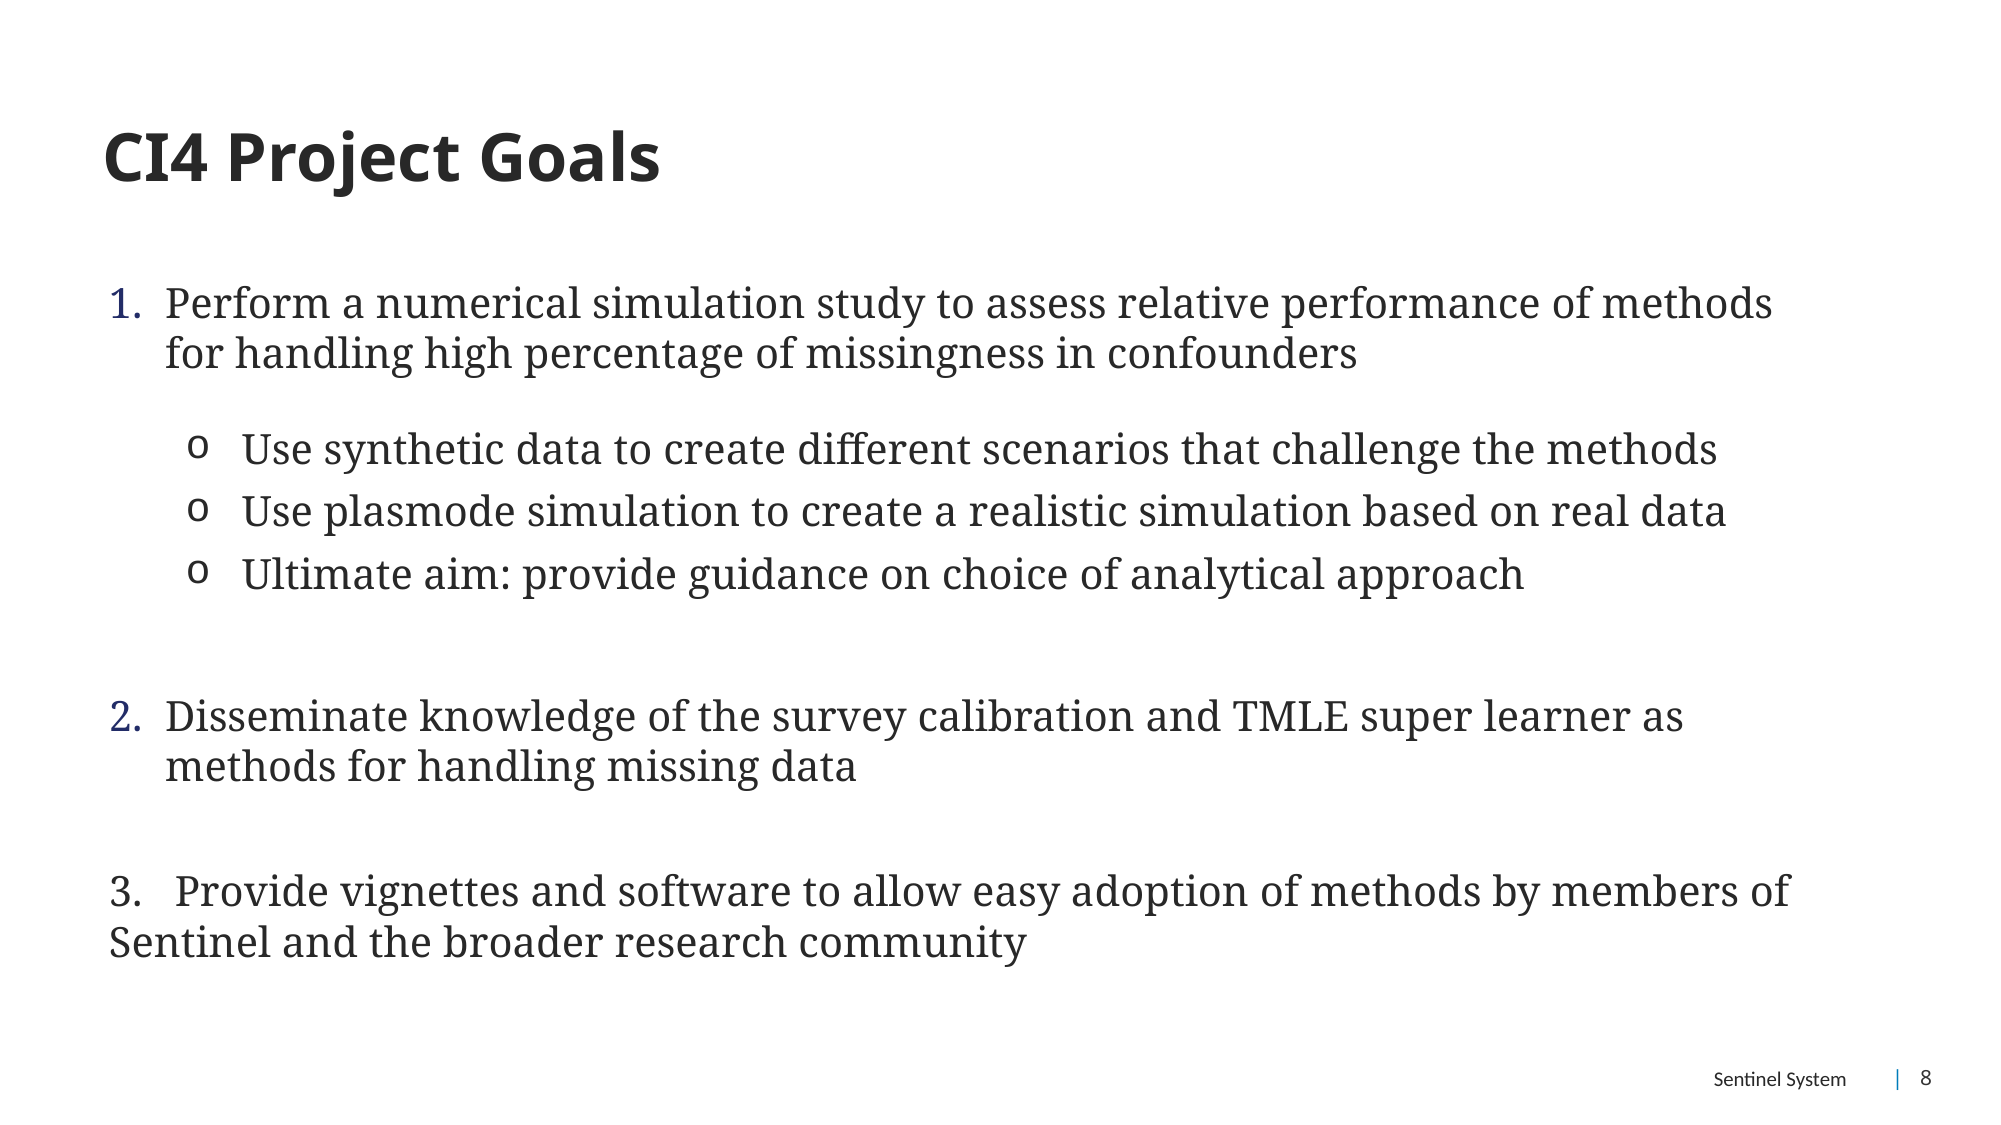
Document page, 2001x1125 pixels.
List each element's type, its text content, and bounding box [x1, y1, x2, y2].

title CI4 Project Goals [102, 89, 1934, 195]
list Perform a numerical simulation study to assess relative performance of methods for handling high percentage of missingness in confounders Use synthetic data to create different scenarios that challenge the methods Use plasmode simulation to create a realistic simulation based on real data Ultimate aim: provide guidance on choice of analytical approach Disseminate knowledge of the survey calibration and TMLE super learner as methods for handling missing data 3. Provide vignettes and software to allow easy adoption of methods by members of Sentinel and the broader research community [109, 214, 1832, 980]
